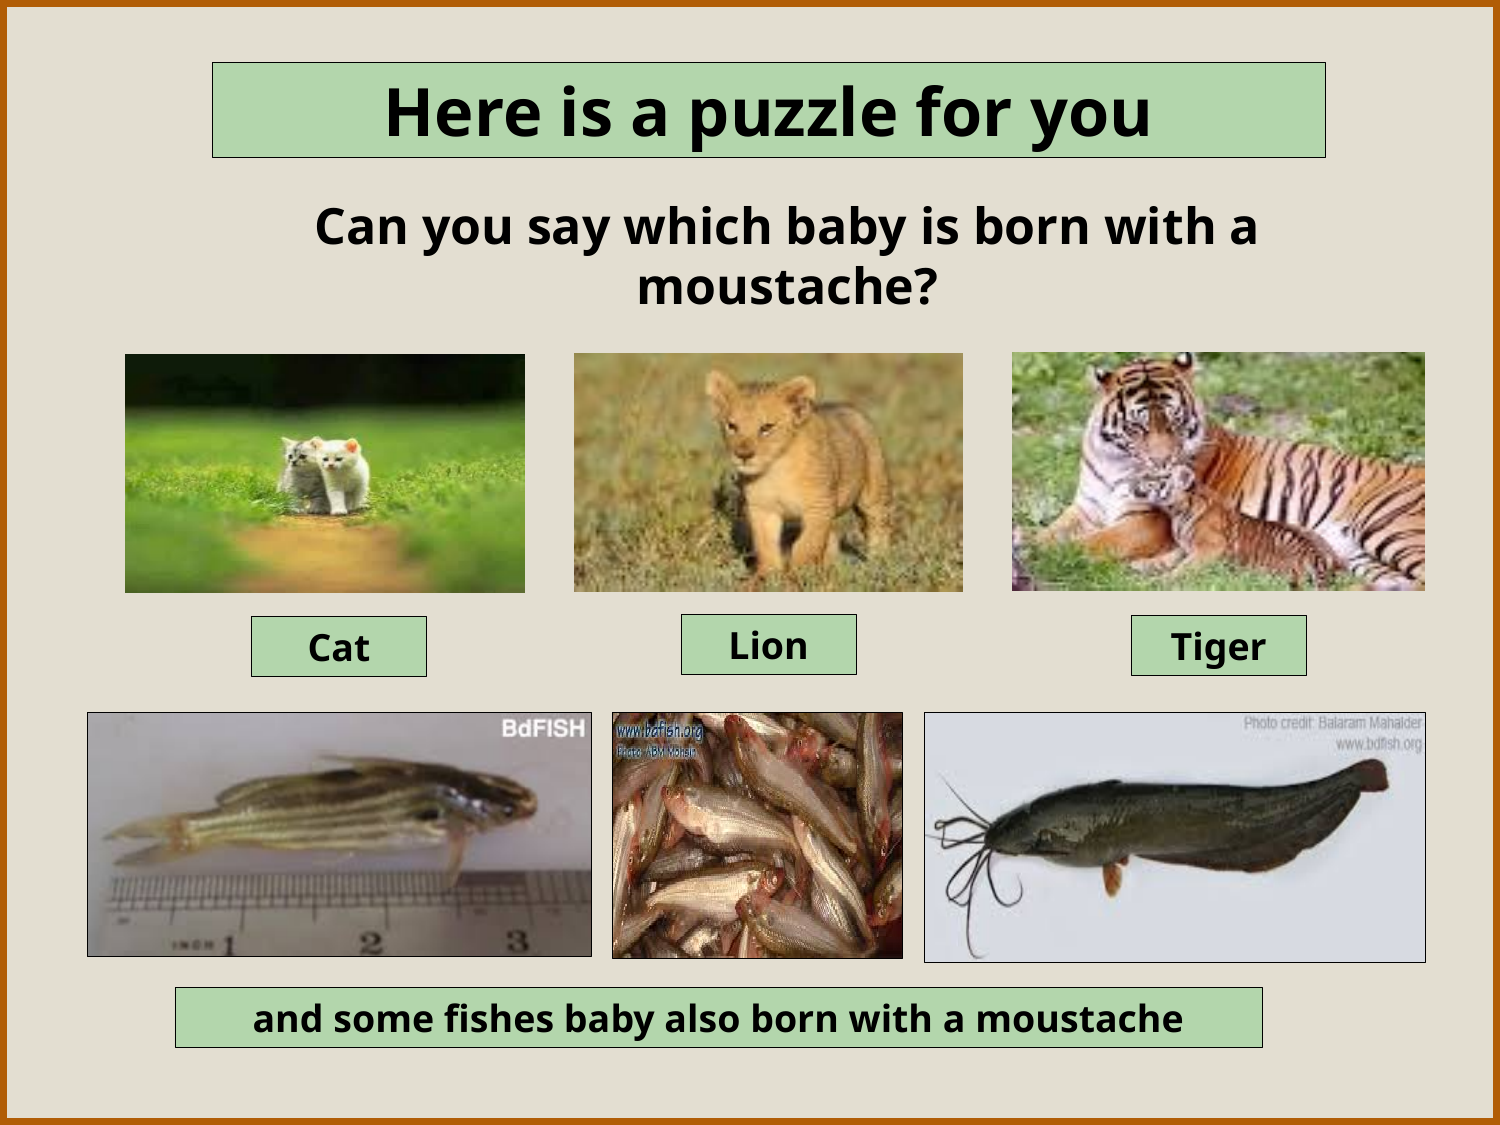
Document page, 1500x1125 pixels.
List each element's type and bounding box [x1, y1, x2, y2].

picture [924, 712, 1426, 963]
picture [612, 712, 902, 958]
picture [124, 354, 526, 593]
picture [1012, 352, 1426, 591]
picture [574, 353, 963, 592]
picture [87, 712, 591, 957]
text_box [0, 0, 1500, 1125]
